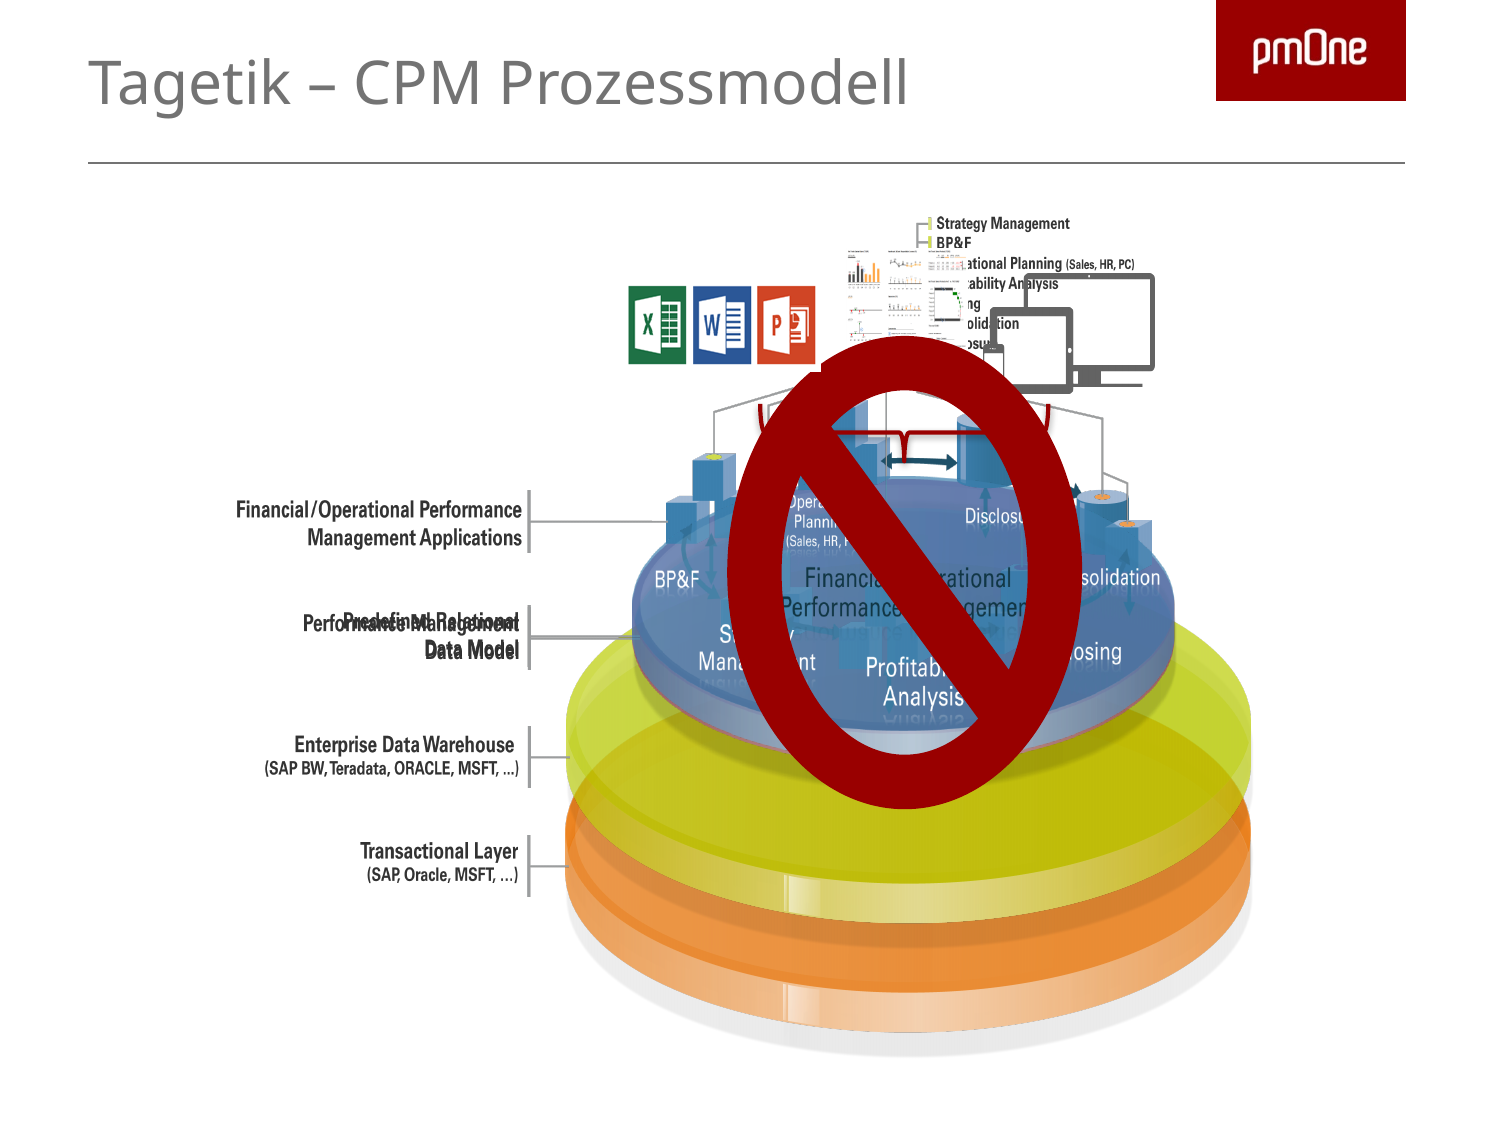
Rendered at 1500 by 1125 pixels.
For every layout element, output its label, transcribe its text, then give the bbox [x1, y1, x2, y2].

title Tagetik – CPM Prozessmodell [88, 14, 1217, 161]
picture [1216, 0, 1406, 101]
picture [237, 216, 1254, 1059]
